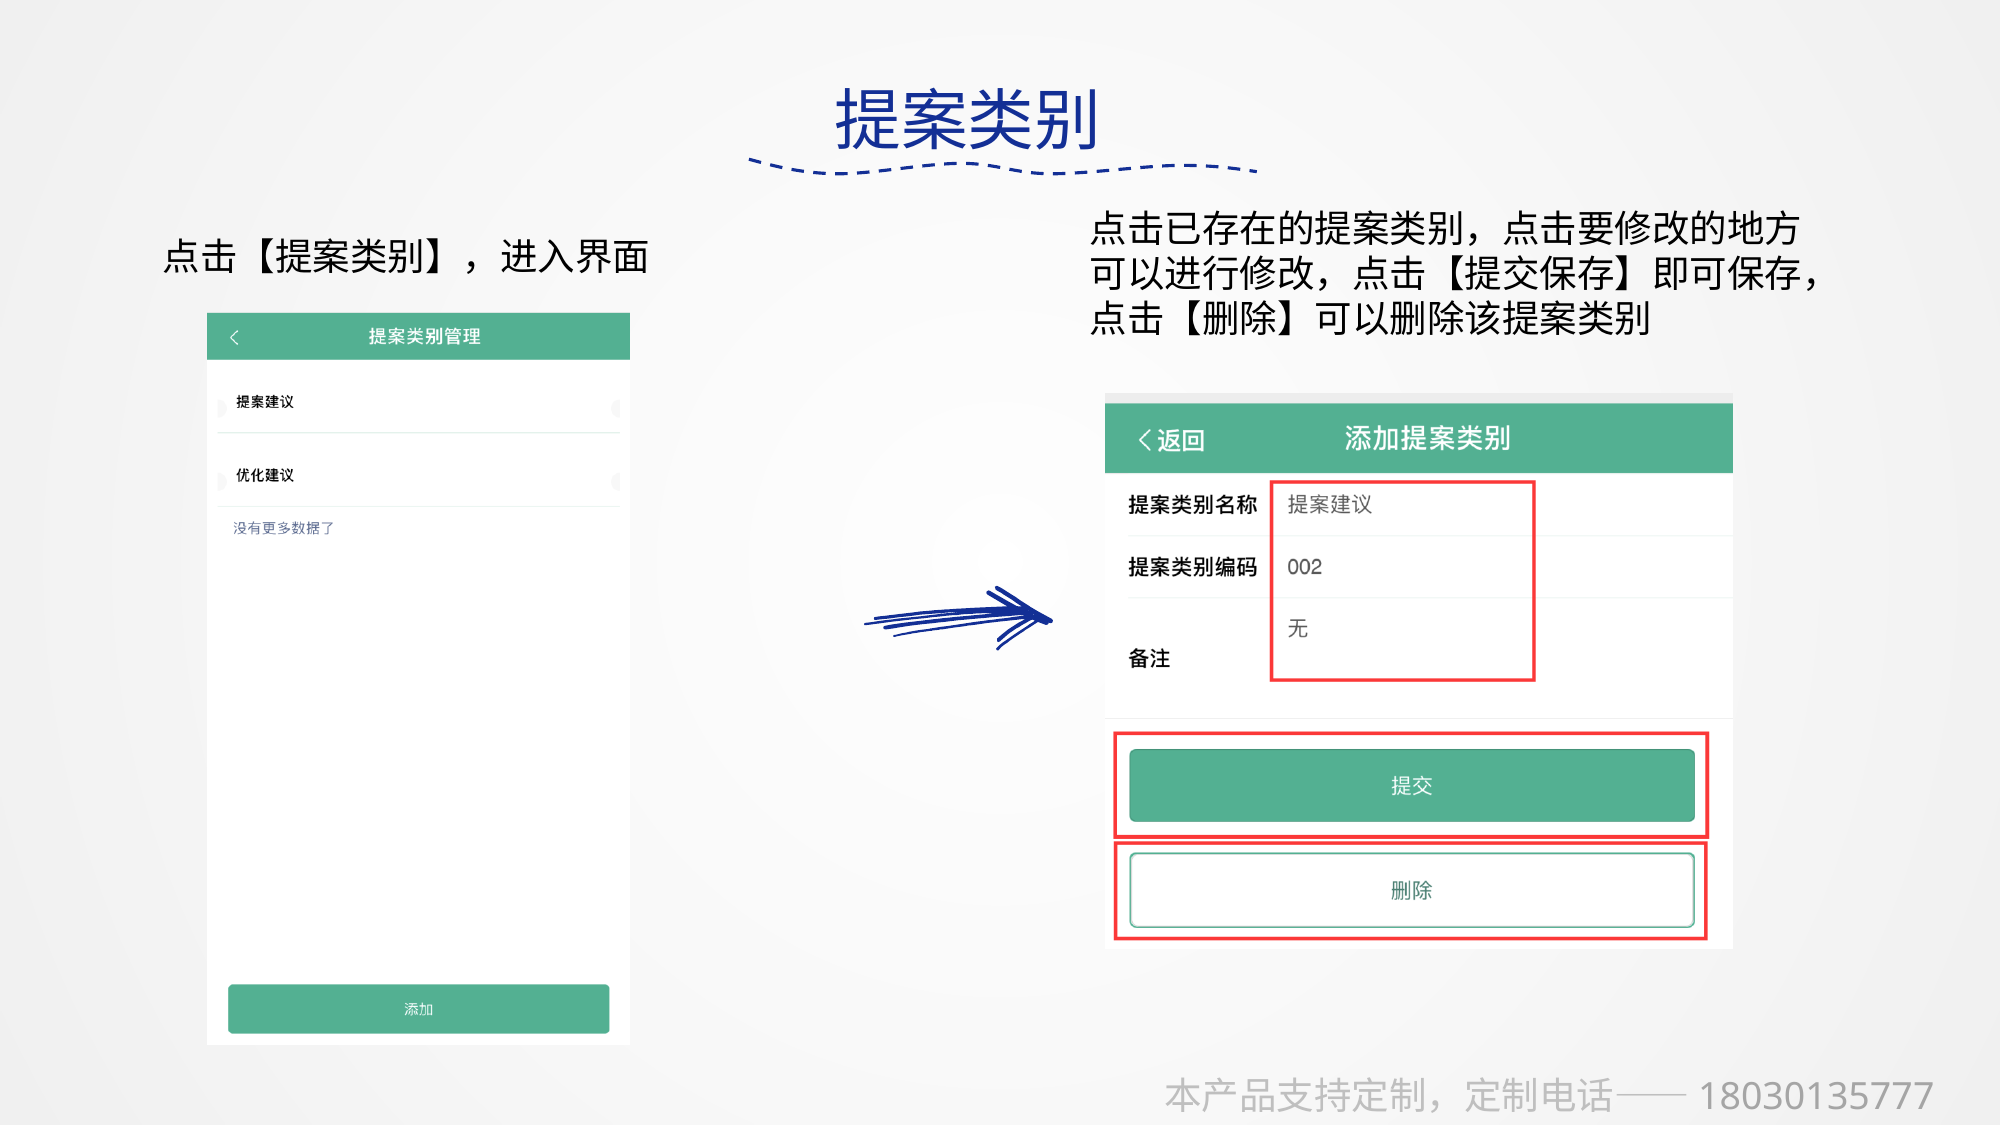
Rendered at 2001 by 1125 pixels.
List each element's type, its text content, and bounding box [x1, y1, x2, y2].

picture [207, 312, 630, 1045]
text_box [864, 585, 1053, 651]
picture [1105, 393, 1733, 949]
text_box 点击已存在的提案类别，点击要修改的地方可以进行修改，点击【提交保存】即可保存，点击【删除】可以删除该提案类别 [1074, 197, 1827, 347]
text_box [748, 70, 1257, 174]
text_box 点击【提案类别】，进入界面 [147, 225, 665, 286]
text_box 本产品支持定制，定制电话——18030135777 [1149, 1064, 2000, 1125]
